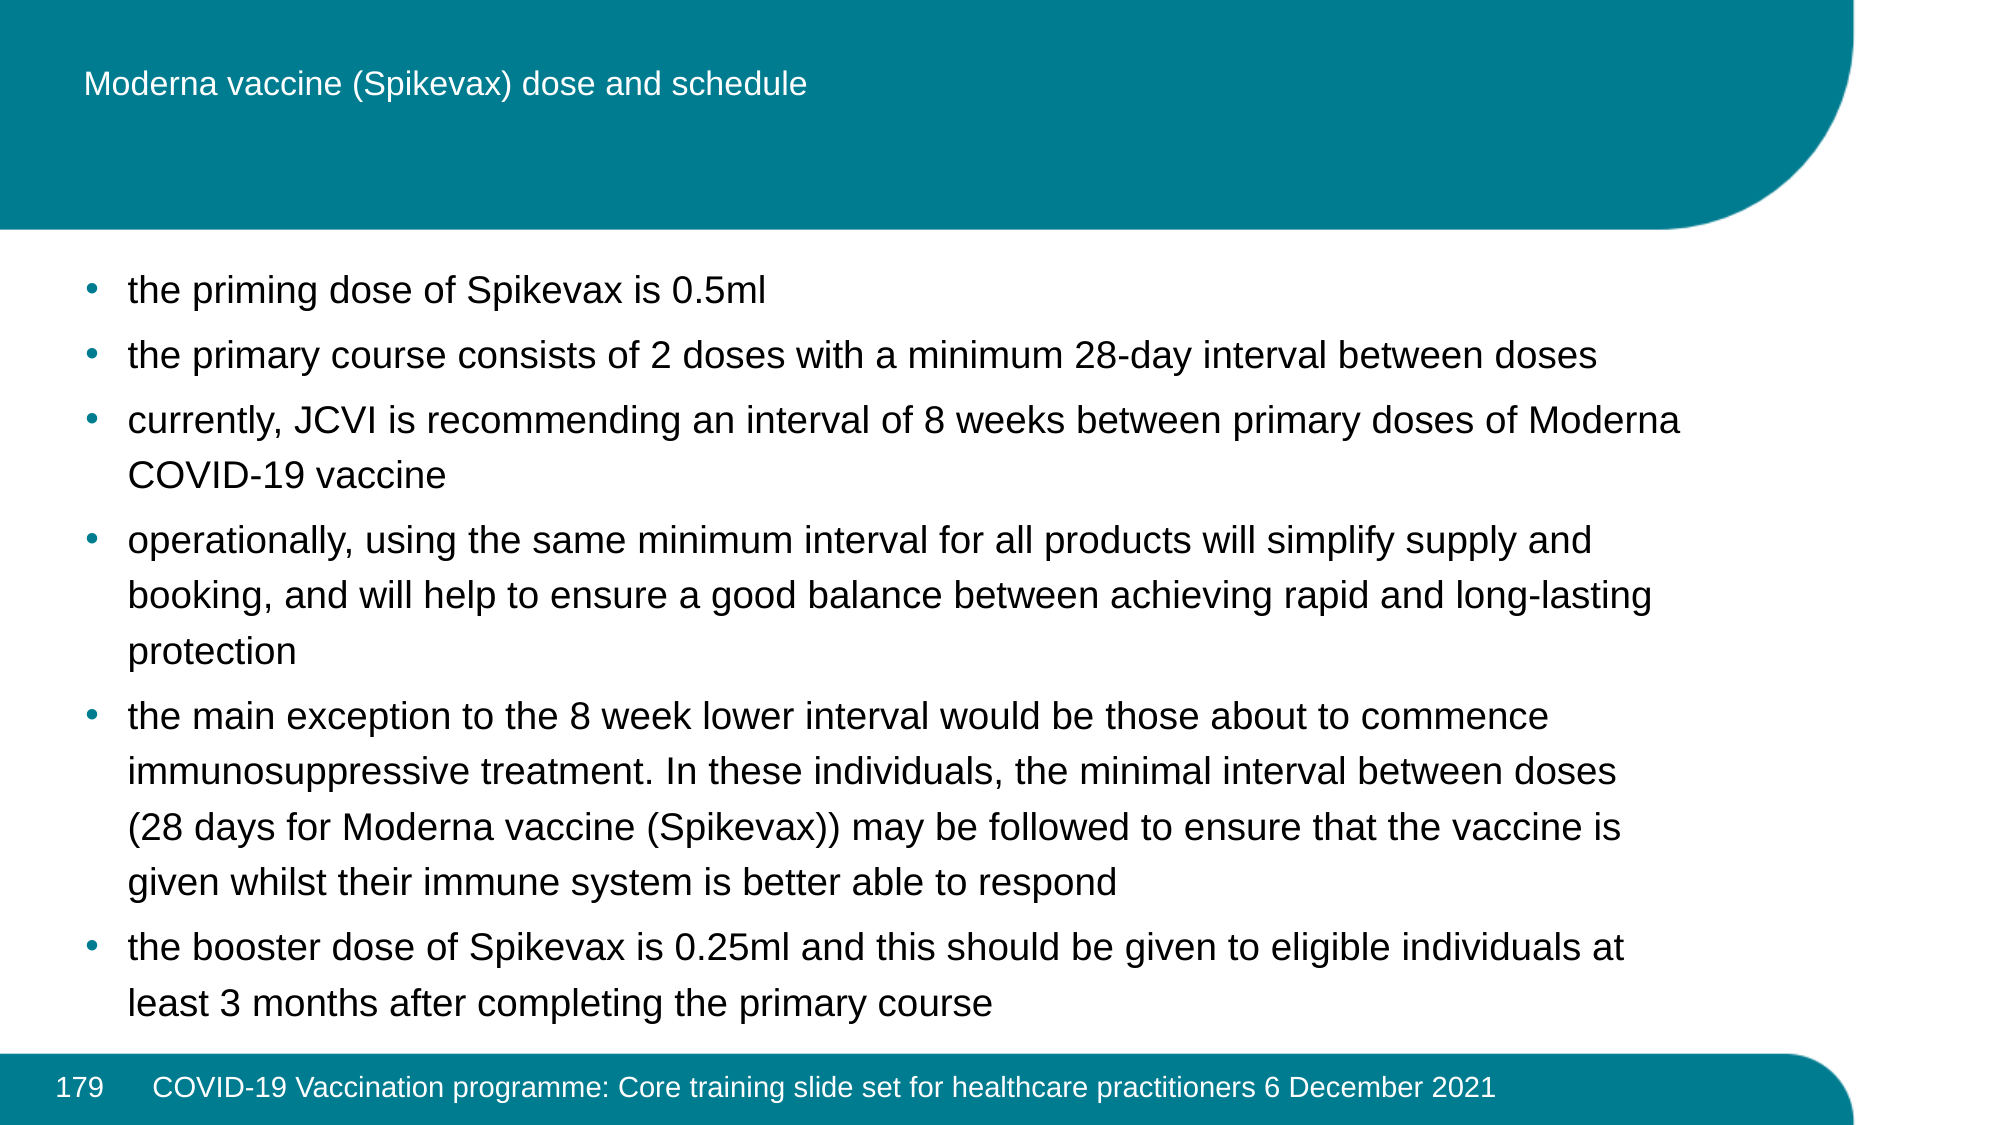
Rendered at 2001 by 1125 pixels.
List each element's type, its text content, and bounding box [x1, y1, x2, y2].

footer COVID-19 Vaccination programme: Core training slide set for healthcare practitioners 6 December 2021 [137, 1056, 1780, 1116]
slide_number 179 [21, 1056, 120, 1117]
list the priming dose of Spikevax is 0.5ml the primary course consists of 2 doses with a minimum 28-day interval between doses currently, JCVI is recommending an interval of 8 weeks between primary doses of Moderna COVID-19 vaccine operationally, using the same minimum interval for all products will simplify supply and booking, and will help to ensure a good balance between achieving rapid and long-lasting protection the main exception to the 8 week lower interval would be those about to commence immunosuppressive treatment. In these individuals, the minimal interval between doses (28 days for Moderna vaccine (Spikevax)) may be followed to ensure that the vaccine is given whilst their immune system is better able to respond the booster dose of Spikevax is 0.25ml and this should be given to eligible individuals at least 3 months after completing the primary course [70, 247, 1698, 1033]
title Moderna vaccine (Spikevax) dose and schedule [68, 58, 1825, 189]
